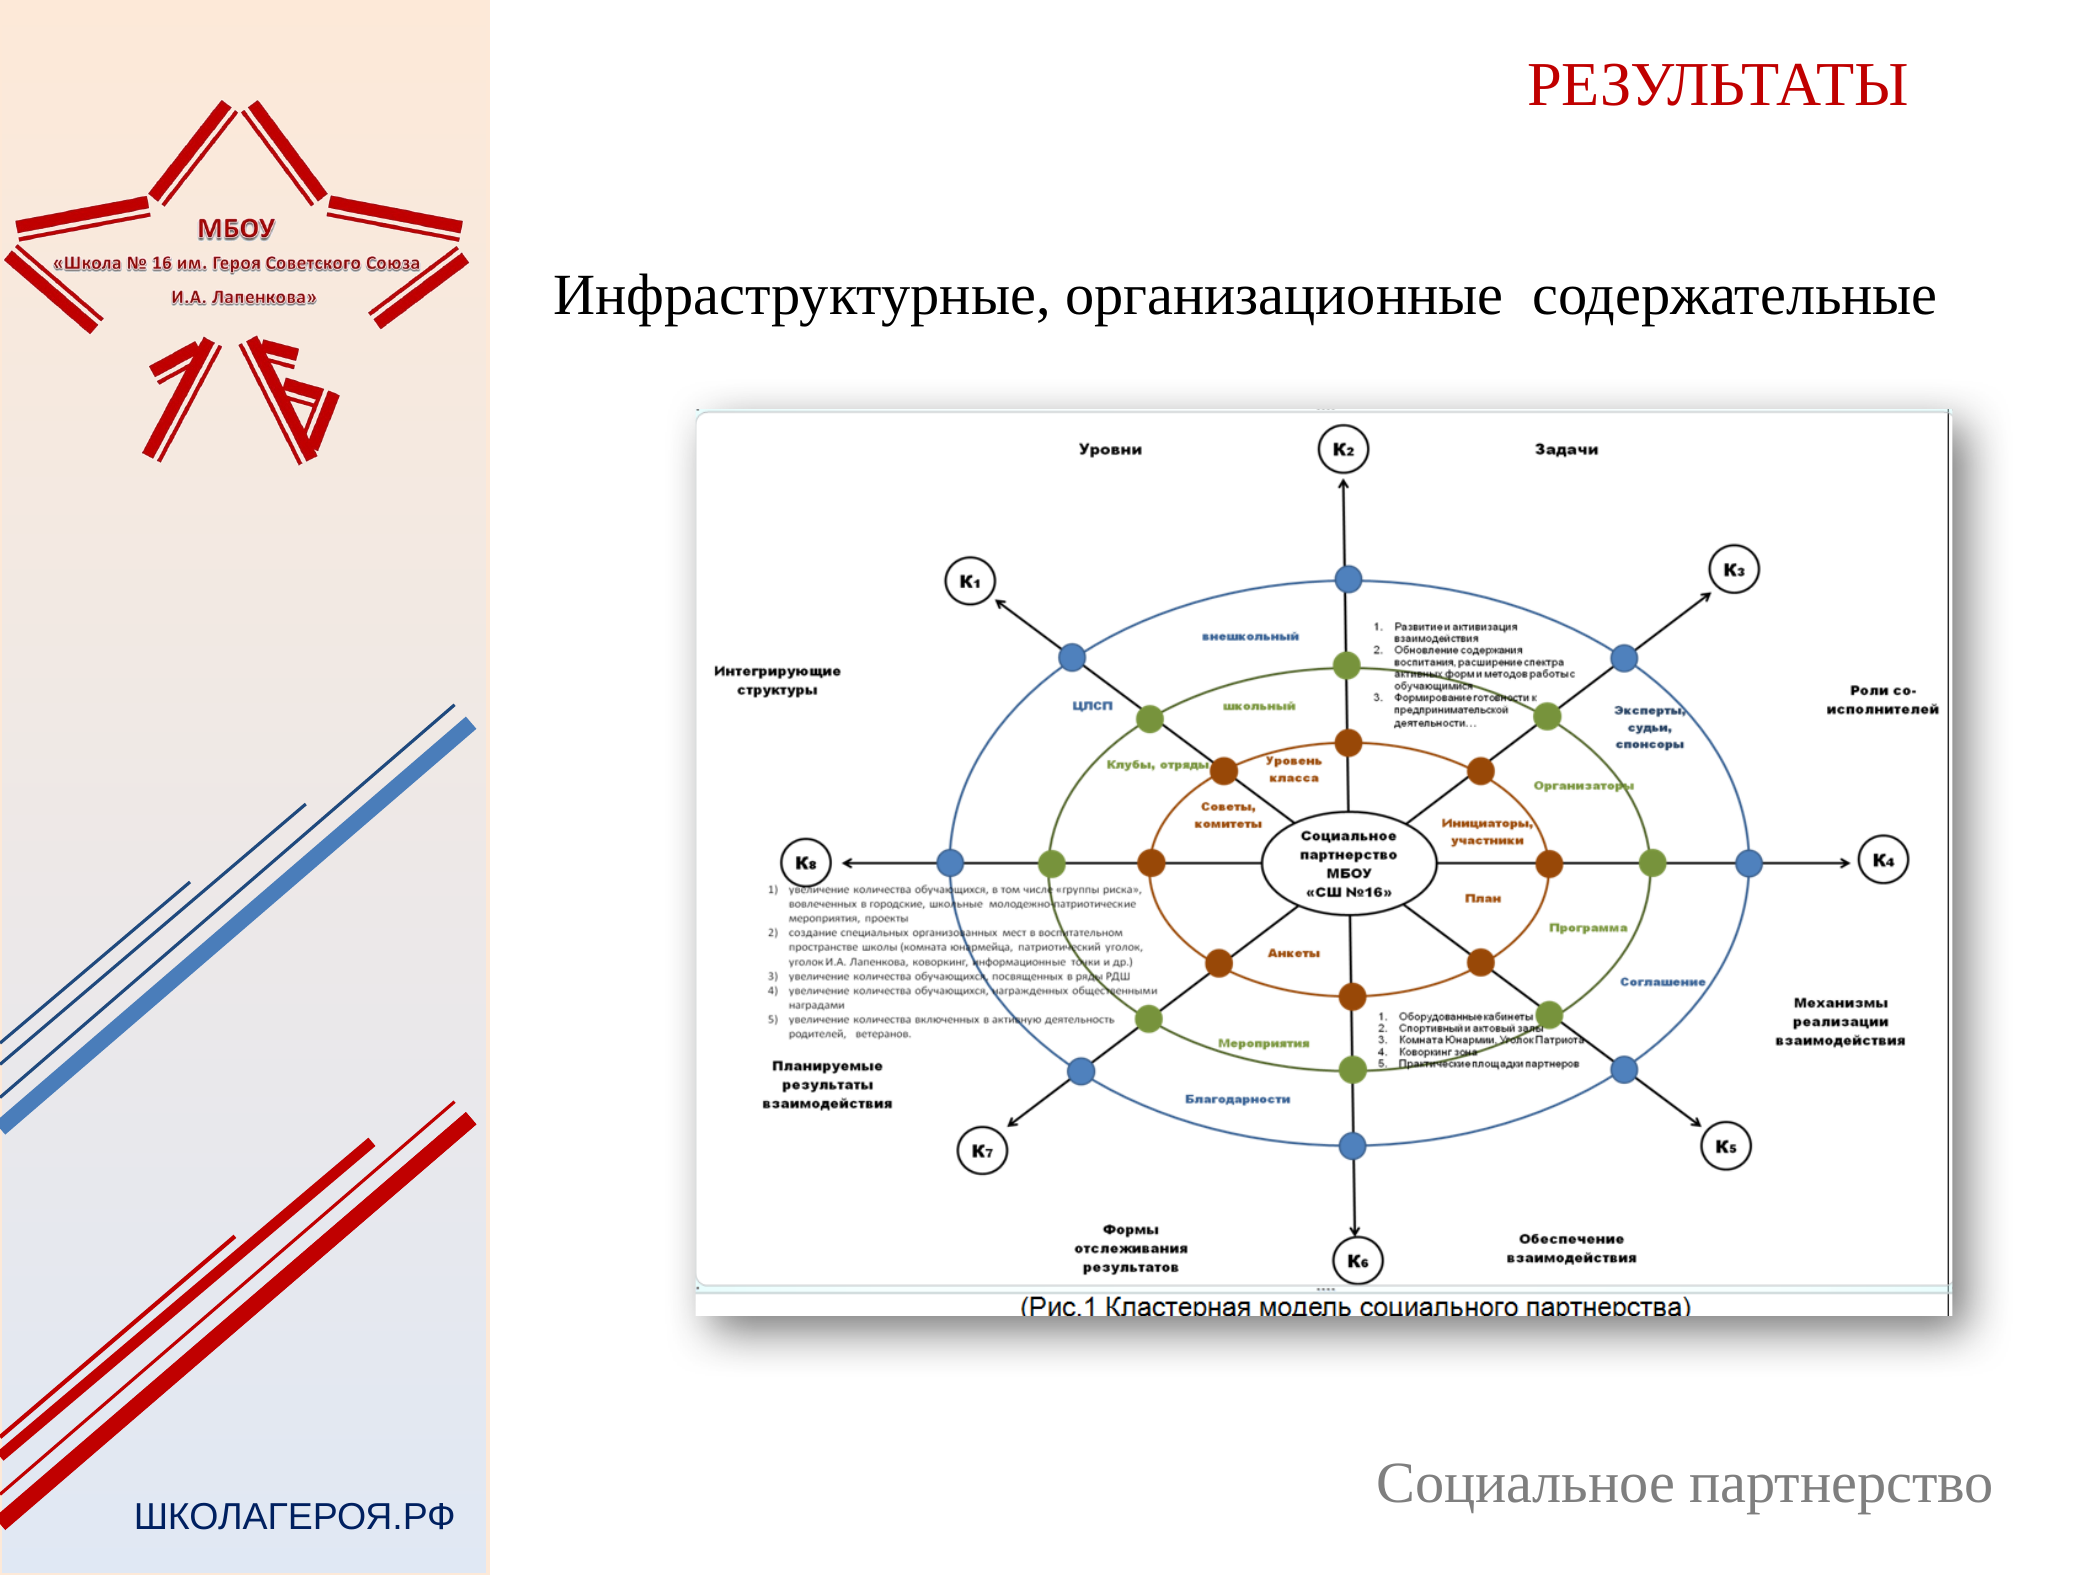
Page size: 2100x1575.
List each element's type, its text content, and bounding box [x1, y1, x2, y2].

text_box Инфраструктурные, организационные содержательные [530, 244, 2051, 338]
picture [695, 409, 1953, 1316]
text_box РЕЗУЛЬТАТЫ [1503, 31, 2051, 130]
text_box Социальное партнерство [619, 1432, 2018, 1526]
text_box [0, 0, 488, 1575]
